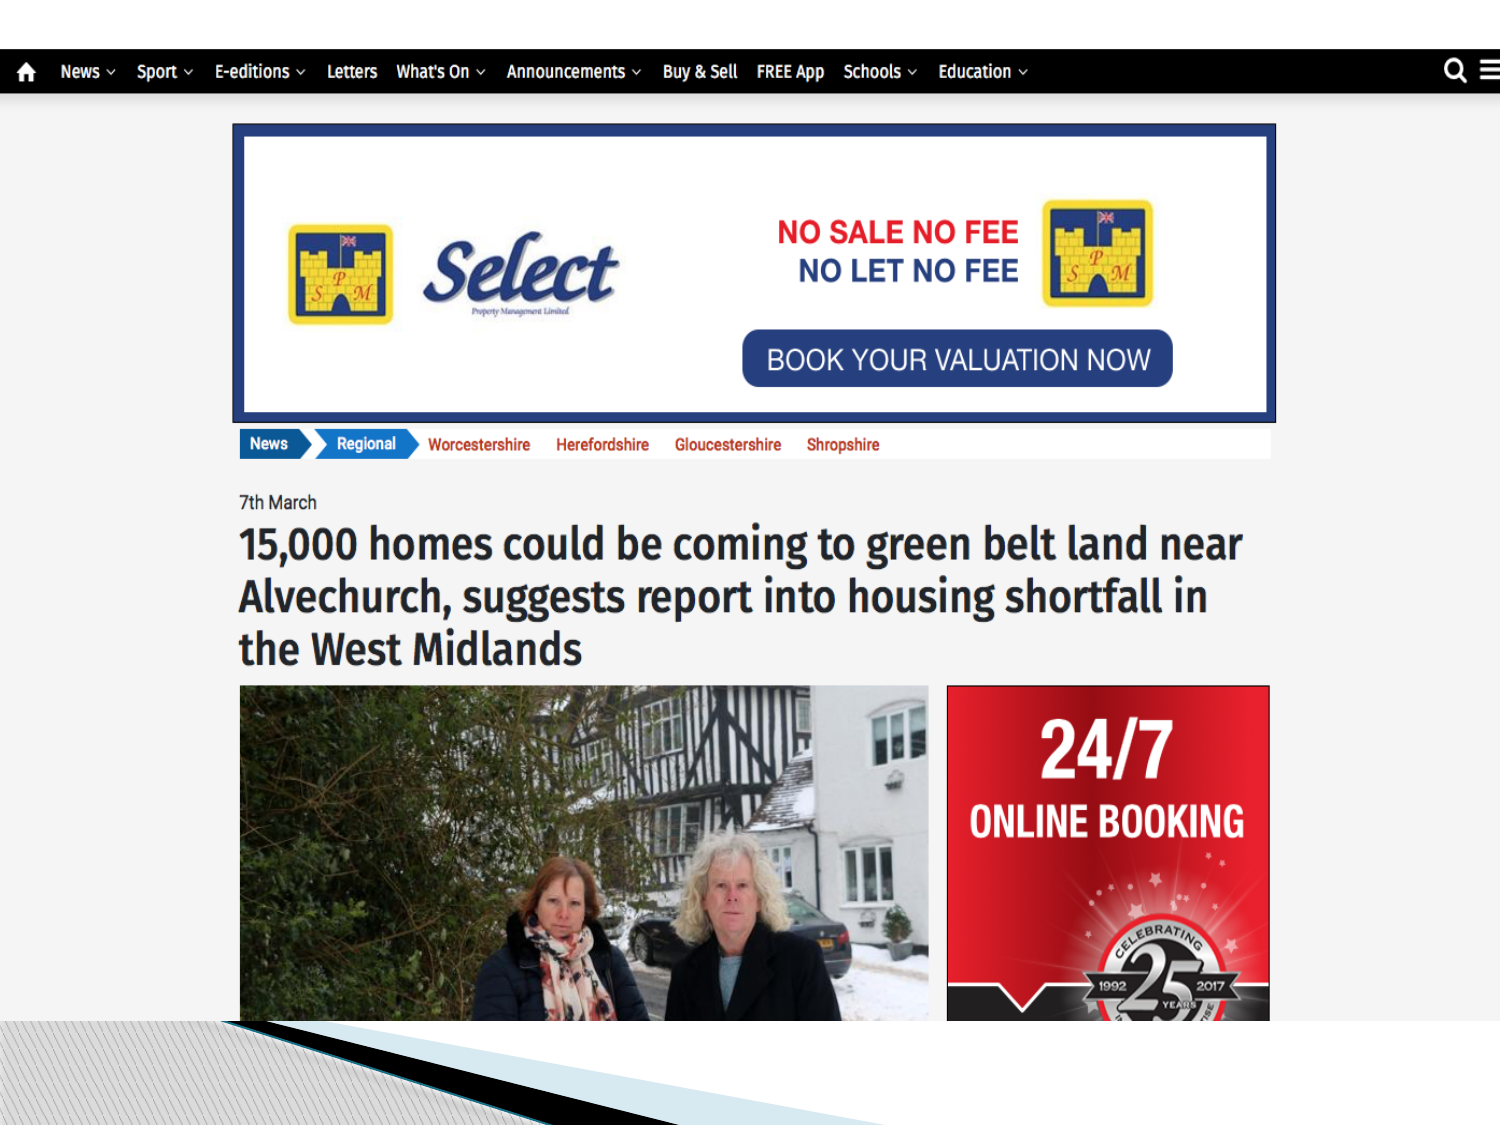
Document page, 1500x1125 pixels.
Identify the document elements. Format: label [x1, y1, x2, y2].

picture [0, 42, 1500, 1021]
